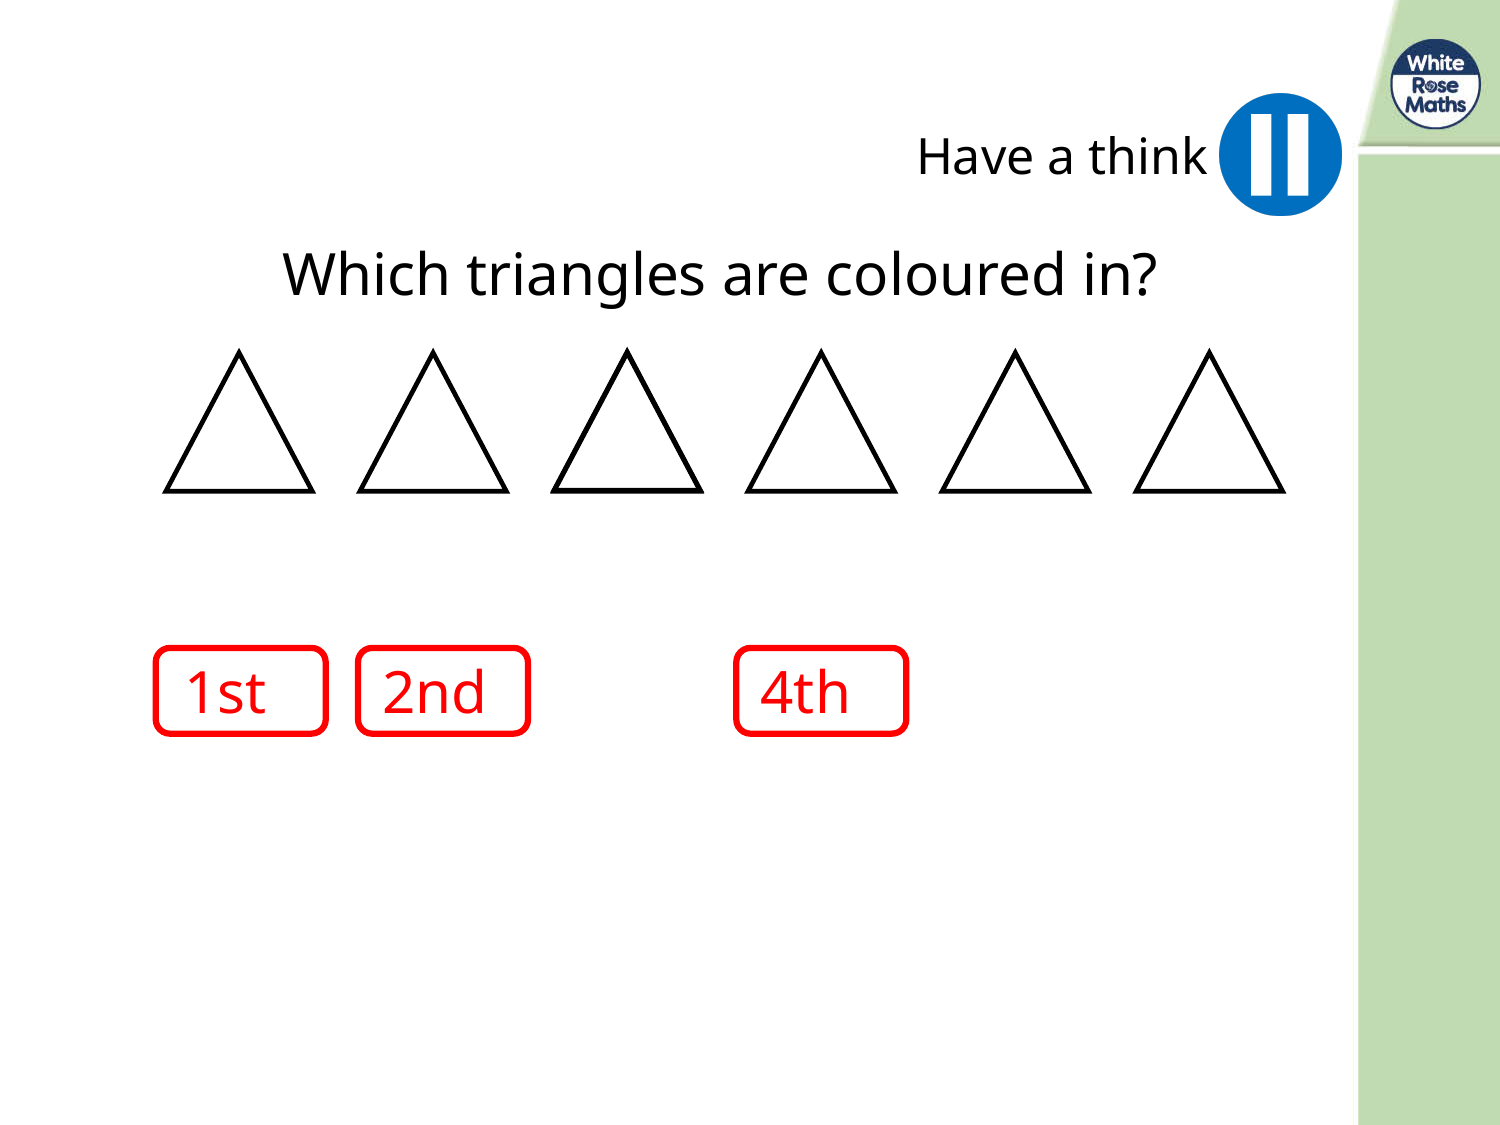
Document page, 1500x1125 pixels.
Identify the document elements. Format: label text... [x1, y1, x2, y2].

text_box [736, 647, 907, 734]
text_box Have a think [901, 116, 1219, 192]
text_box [155, 647, 326, 734]
picture [0, 0, 1500, 1125]
text_box [552, 349, 703, 492]
text_box [358, 350, 509, 493]
text_box Which triangles are coloured in? [165, 229, 1275, 315]
text_box [940, 350, 1091, 493]
text_box [164, 350, 314, 493]
text_box [1134, 350, 1285, 493]
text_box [357, 647, 528, 734]
text_box [746, 350, 897, 493]
